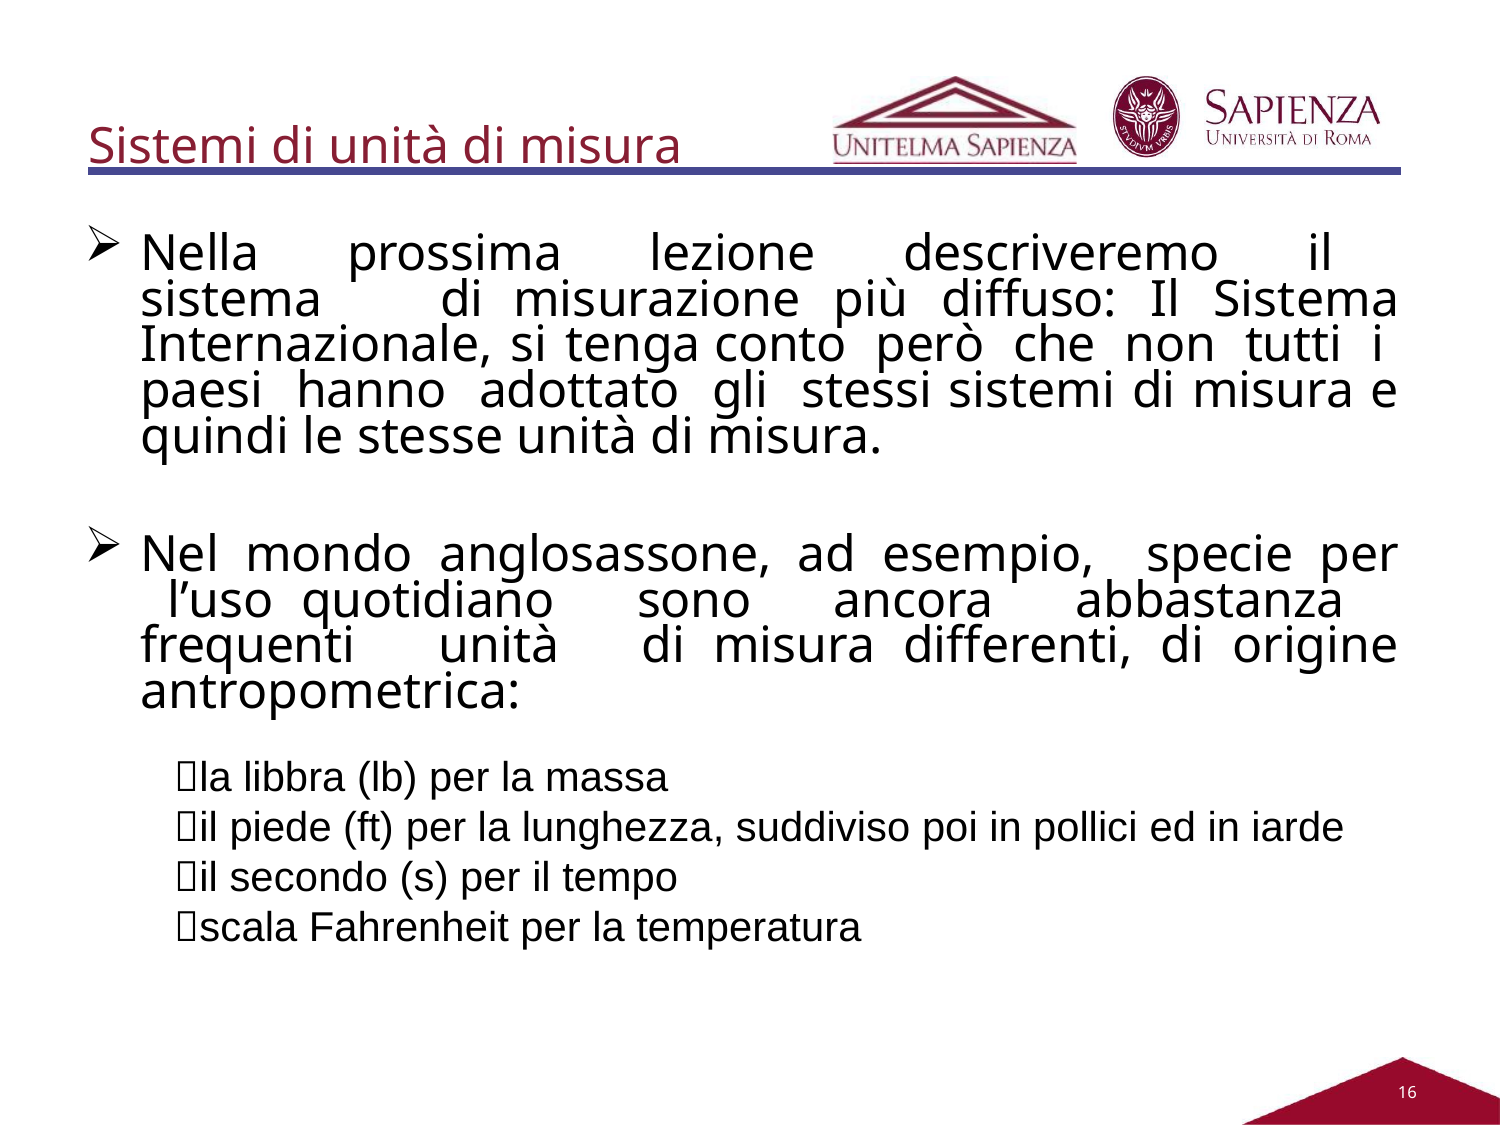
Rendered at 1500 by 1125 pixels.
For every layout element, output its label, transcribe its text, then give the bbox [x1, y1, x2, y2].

picture [1104, 66, 1414, 113]
title Sistemi di unità di misura [86, 113, 1414, 302]
picture [1241, 1057, 1500, 1125]
slide_number 11 [1393, 1081, 1422, 1125]
text_box Nella prossima lezione descriveremo il sistema di misurazione più diffuso: Il Sistema Internazionale, si tenga conto però che non tutti i paesi hanno adottato gli stessi sistemi di misura e quindi le stesse unità di misura. Nel mondo anglosassone, ad esempio, specie per l’uso quotidiano sono ancora abbastanza frequenti unità di misura differenti, di origine antropometrica: la libbra (lb) per la massa il piede (ft) per la lunghezza, suddiviso poi in pollici ed in iarde il secondo (s) per il tempo scala Fahrenheit per la temperatura [82, 234, 1400, 950]
picture [832, 76, 1077, 113]
